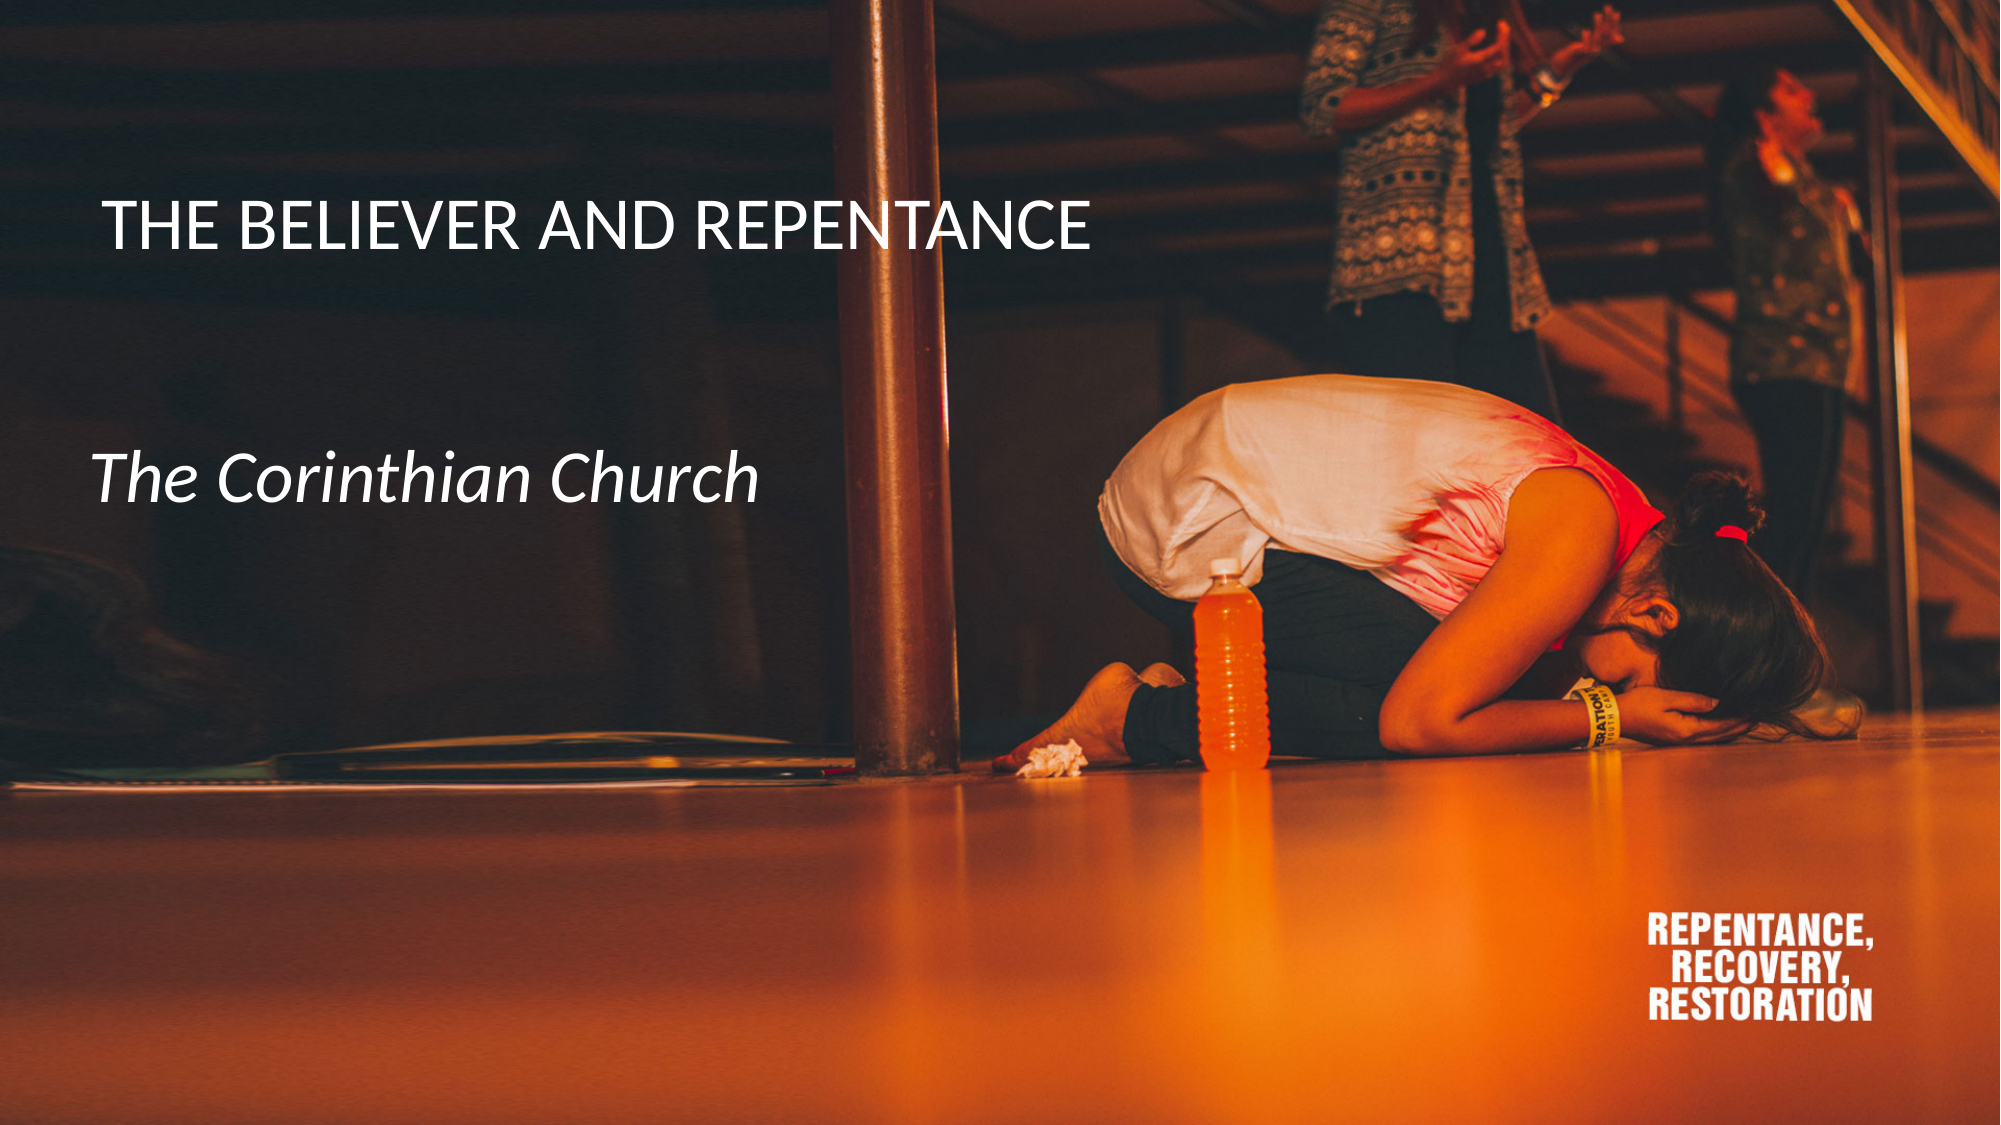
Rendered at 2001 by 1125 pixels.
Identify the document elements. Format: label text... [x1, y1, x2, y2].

text_box THE BELIEVER AND REPENTANCE [86, 166, 1304, 272]
picture [0, 0, 2000, 1125]
text_box The Corinthian Church [74, 420, 1117, 526]
